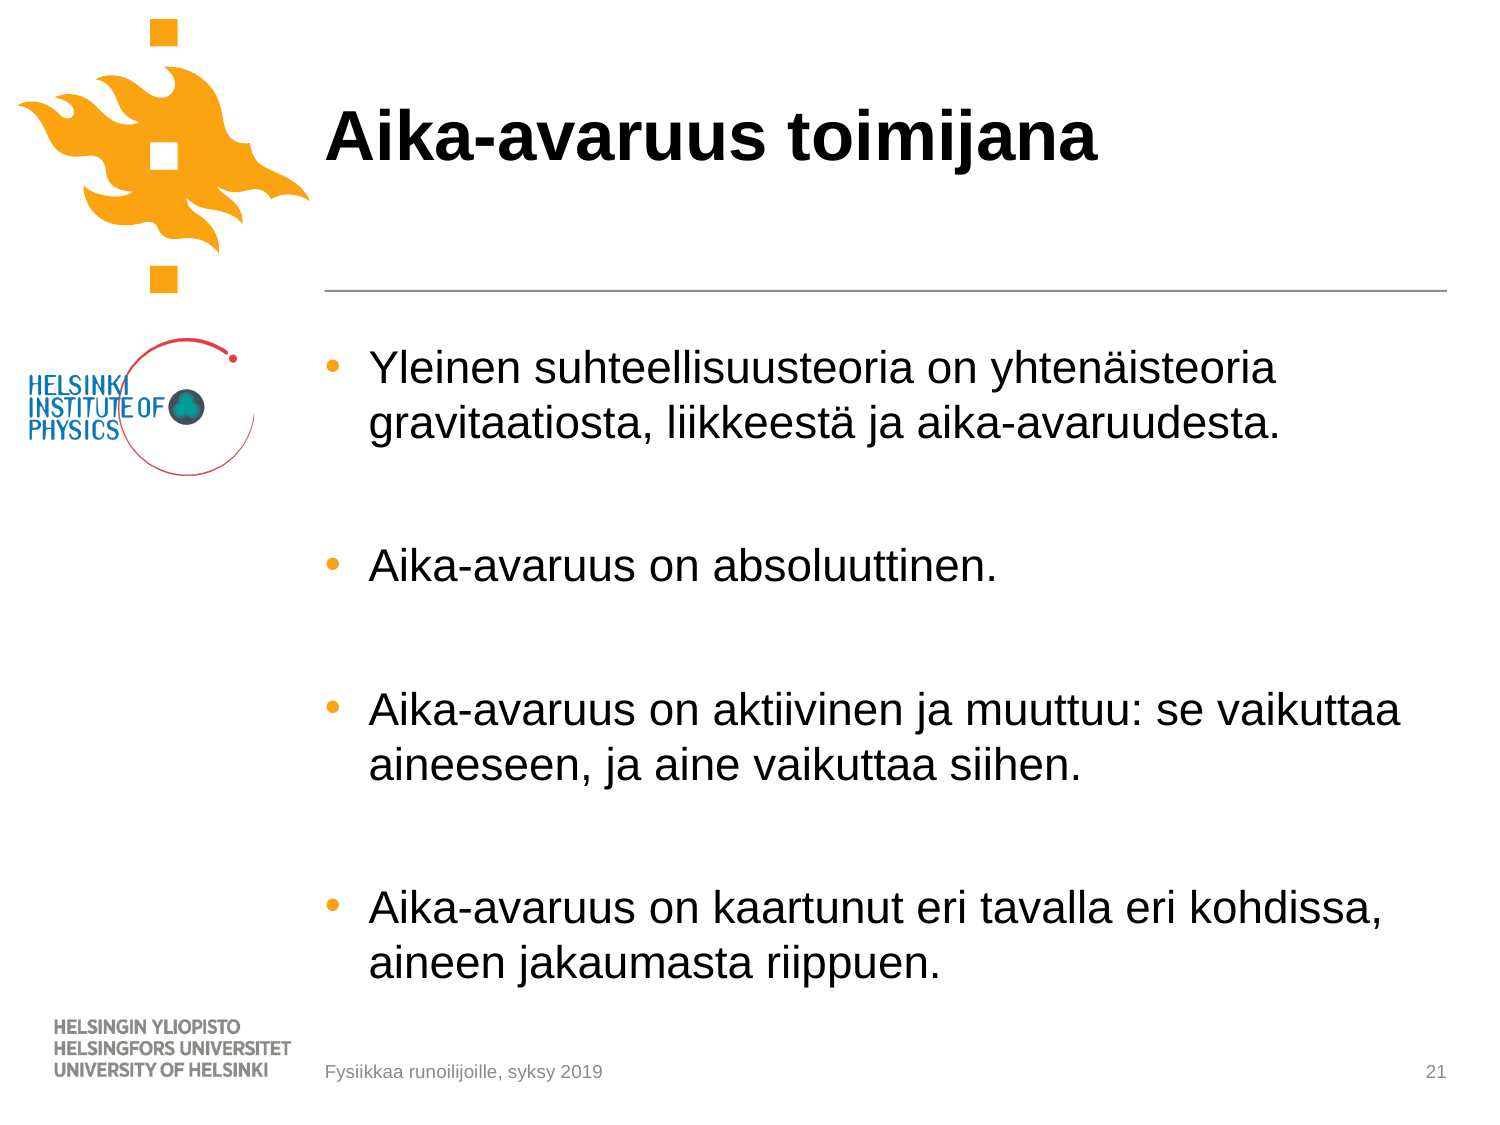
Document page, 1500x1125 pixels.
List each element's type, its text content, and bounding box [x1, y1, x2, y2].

footer Fysiikkaa runoilijoille, syksy 2019 [324, 1058, 1069, 1083]
picture [53, 1017, 292, 1079]
list Yleinen suhteellisuusteoria on yhtenäisteoria gravitaatiosta, liikkeestä ja aika-avaruudesta. Aika-avaruus on absoluuttinen. Aika-avaruus on aktiivinen ja muuttuu: se vaikuttaa aineeseen, ja aine vaikuttaa siihen. Aika-avaruus on kaartunut eri tavalla eri kohdissa, aineen jakaumasta riippuen. [324, 338, 1453, 1053]
title Aika-avaruus toimijana [324, 90, 1447, 279]
slide_number 21 [1376, 1011, 1447, 1083]
